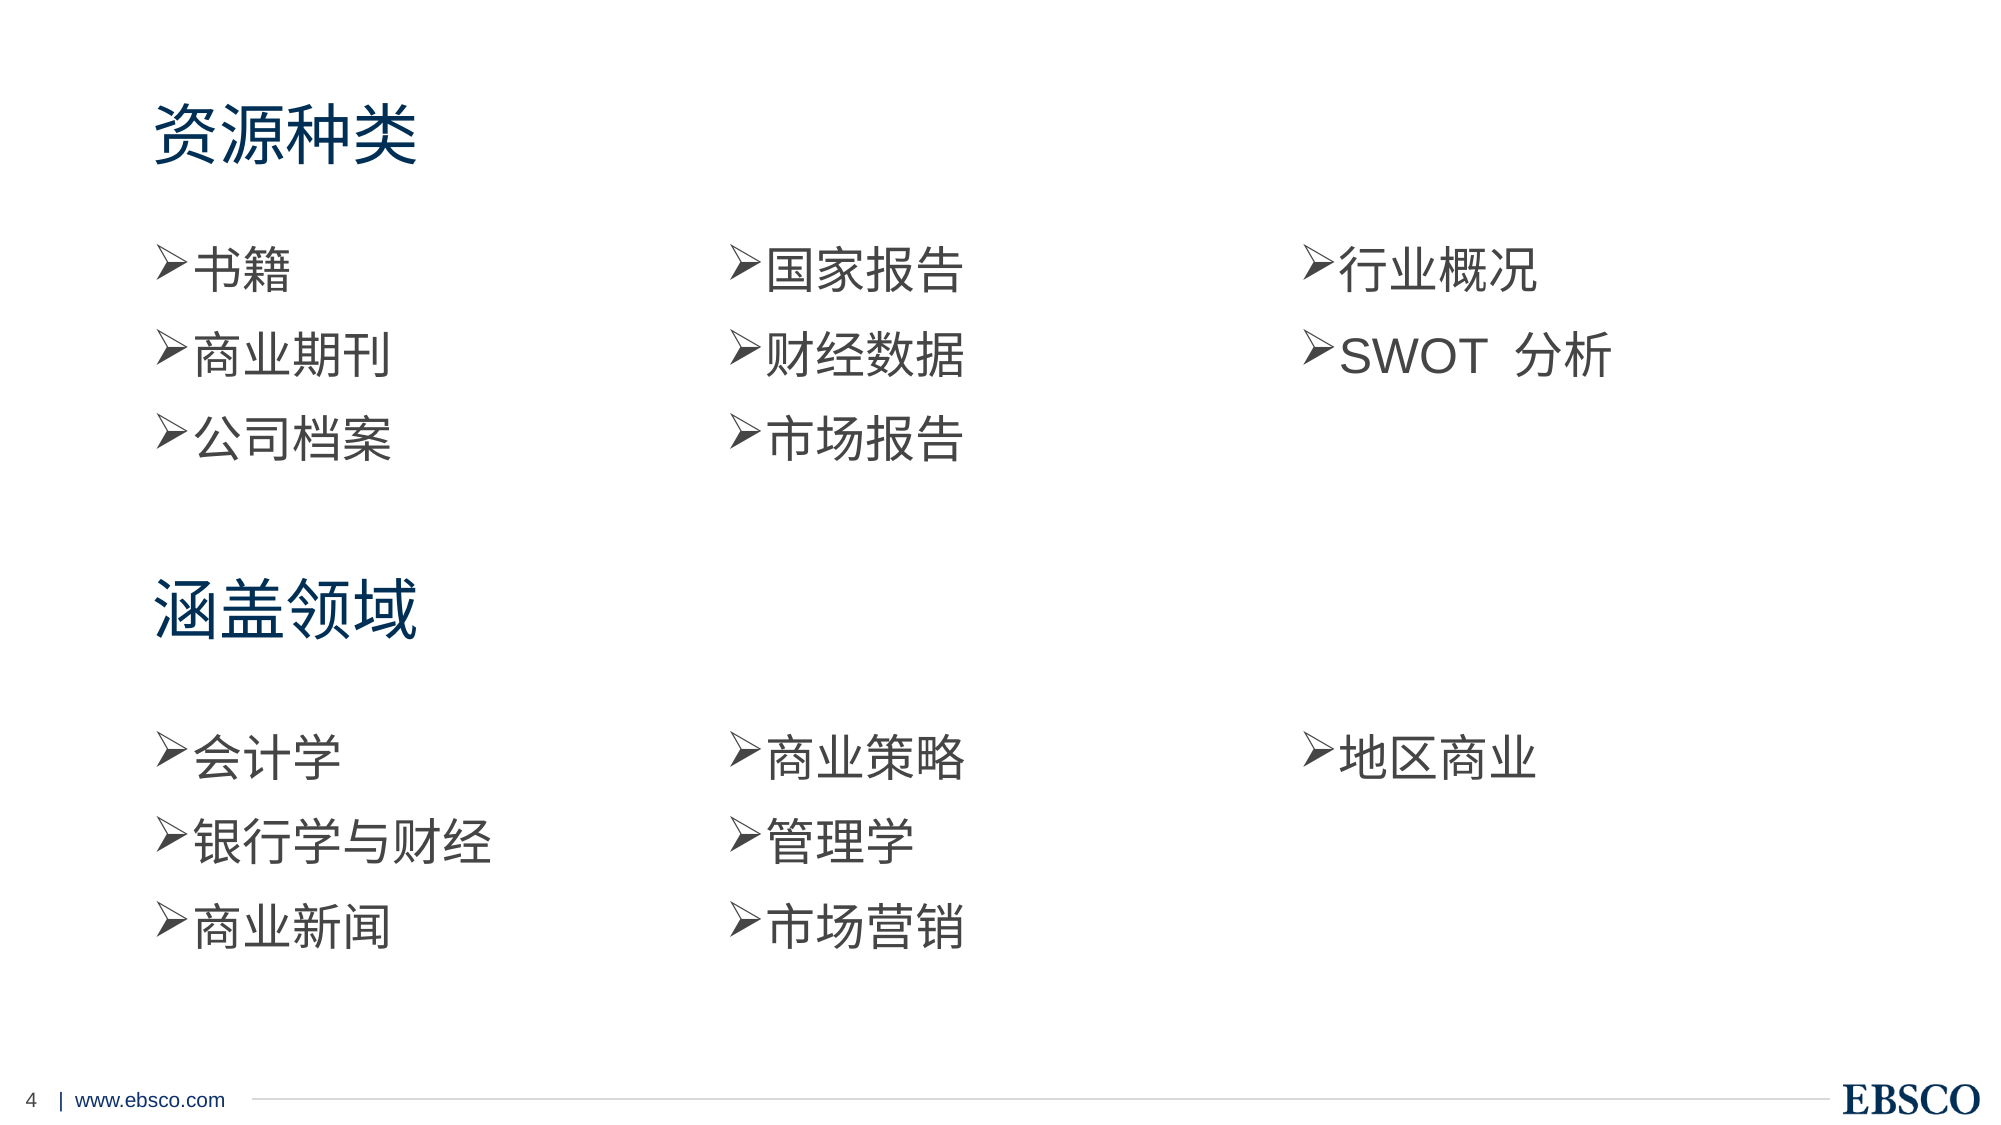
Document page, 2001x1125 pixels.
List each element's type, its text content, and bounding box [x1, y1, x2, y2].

text_box 涵盖领域 [137, 552, 1825, 663]
list 书籍 商业期刊 公司档案 国家报告 财经数据 市场报告 行业概况 SWOT 分析 [137, 224, 1888, 488]
title 资源种类 [137, 77, 1825, 188]
text_box 会计学 银行学与财经 商业新闻 商业策略 管理学 市场营销 地区商业 [137, 712, 1888, 975]
picture [1843, 1082, 1980, 1116]
